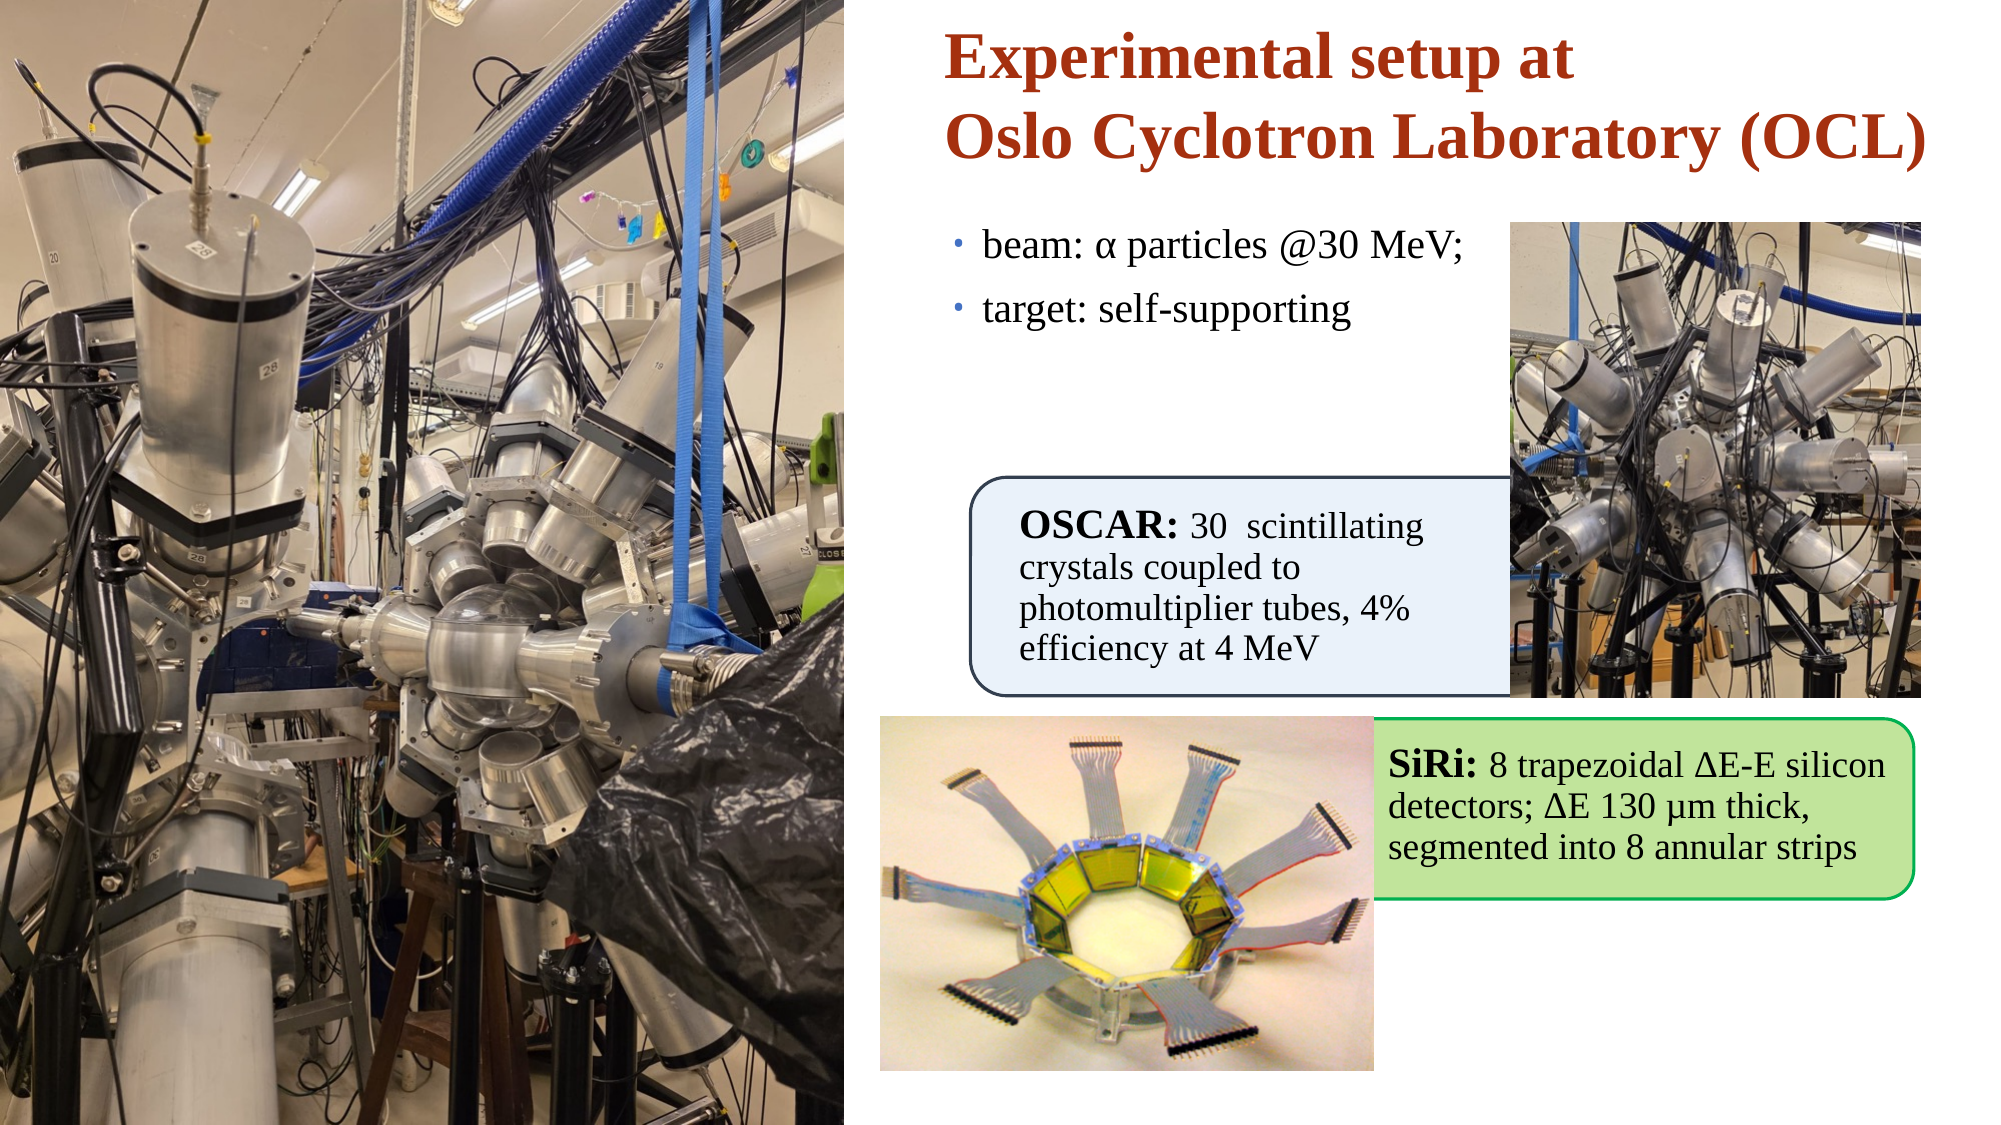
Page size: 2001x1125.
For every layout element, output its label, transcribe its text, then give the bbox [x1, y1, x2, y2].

text_box [969, 476, 1510, 697]
picture [880, 716, 1374, 1071]
text_box beam: α particles @30 MeV; [929, 215, 1630, 287]
picture [1510, 222, 1921, 698]
text_box SiRi: 8 trapezoidal ΔE-E silicon detectors; ΔE 130 µm thick, segmented into 8 annular strips [1374, 733, 1902, 907]
text_box Experimental setup at Oslo Cyclotron Laboratory (OCL) [929, 4, 1998, 179]
text_box [1374, 717, 1915, 895]
picture [0, 0, 844, 1125]
